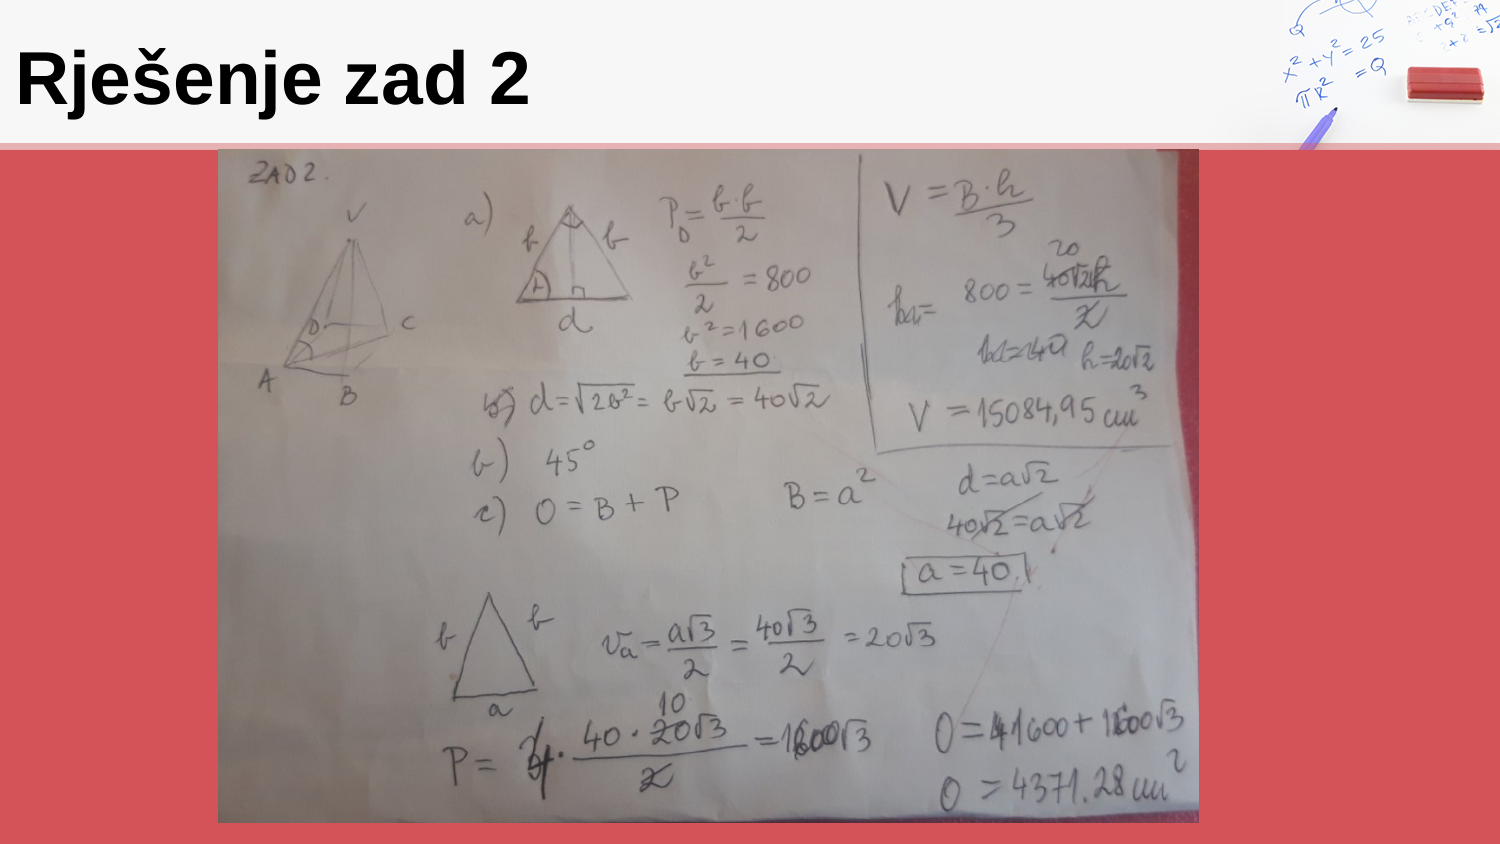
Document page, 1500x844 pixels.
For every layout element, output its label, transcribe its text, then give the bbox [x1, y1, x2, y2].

picture [0, 146, 1500, 844]
title Rješenje zad 2 [0, 4, 1500, 146]
picture [0, 0, 1500, 4]
